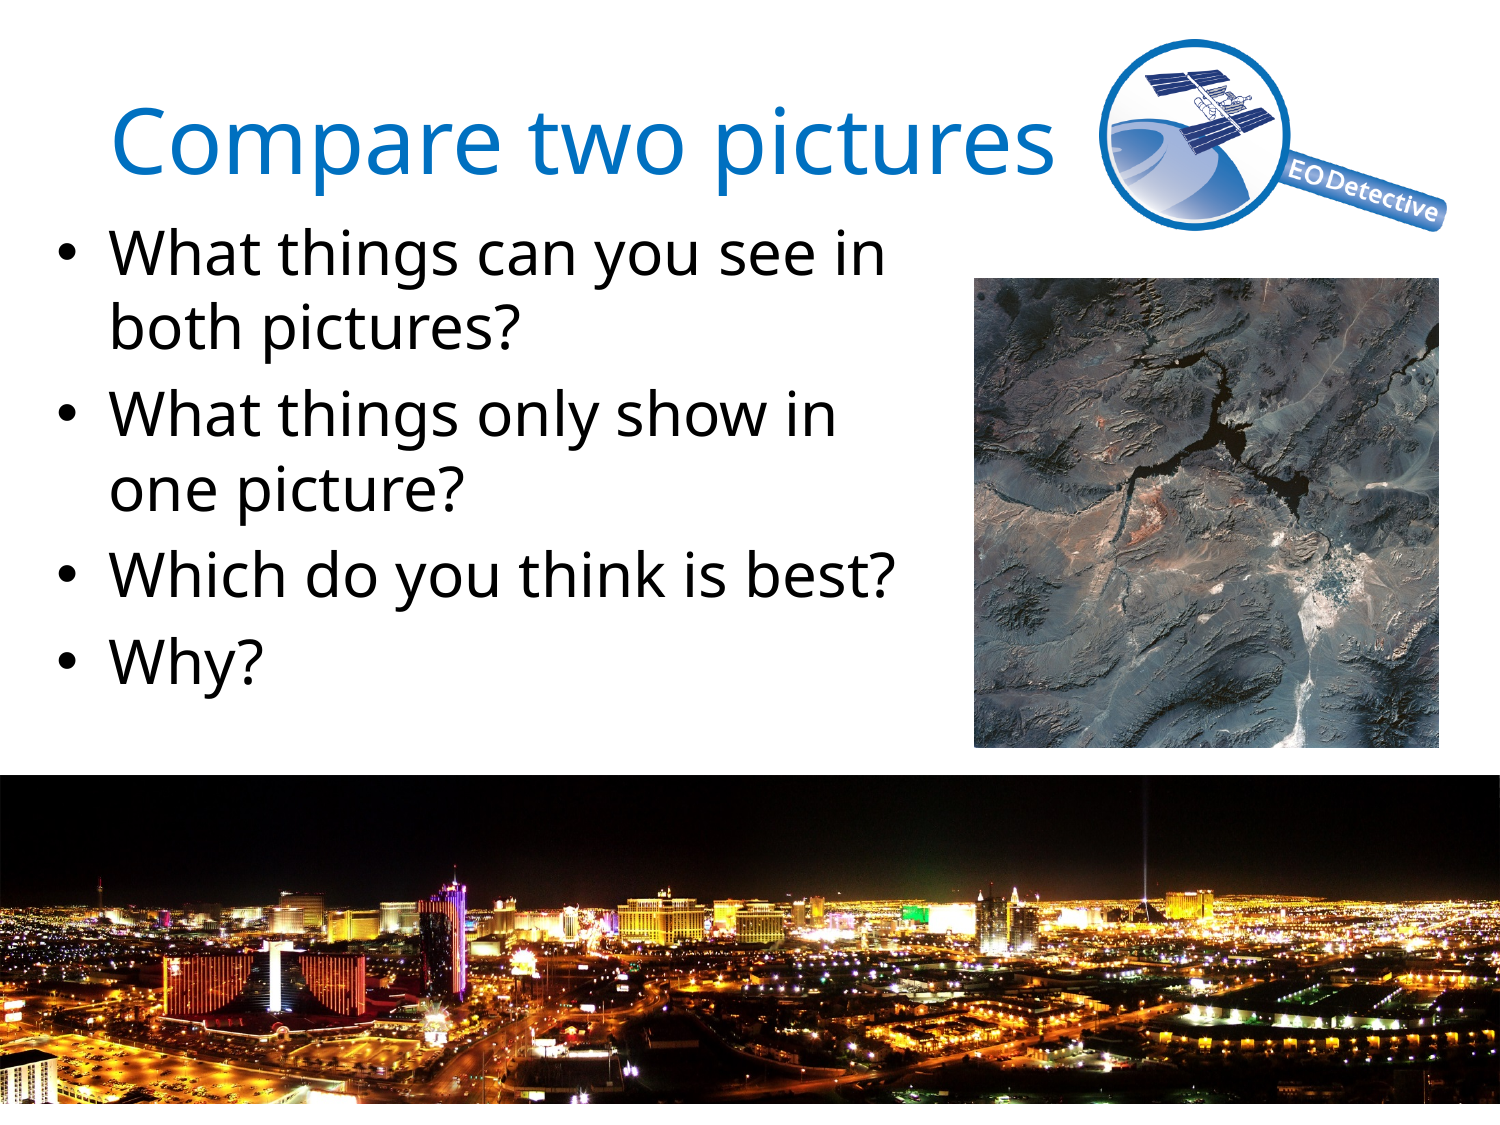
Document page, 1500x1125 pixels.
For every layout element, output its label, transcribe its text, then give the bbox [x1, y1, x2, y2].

list What things can you see in both pictures? What things only show in one picture? Which do you think is best? Why? [41, 205, 916, 750]
picture [973, 278, 1440, 748]
picture [0, 774, 1500, 1104]
title Compare two pictures [75, 45, 1093, 232]
picture [1099, 39, 1447, 232]
